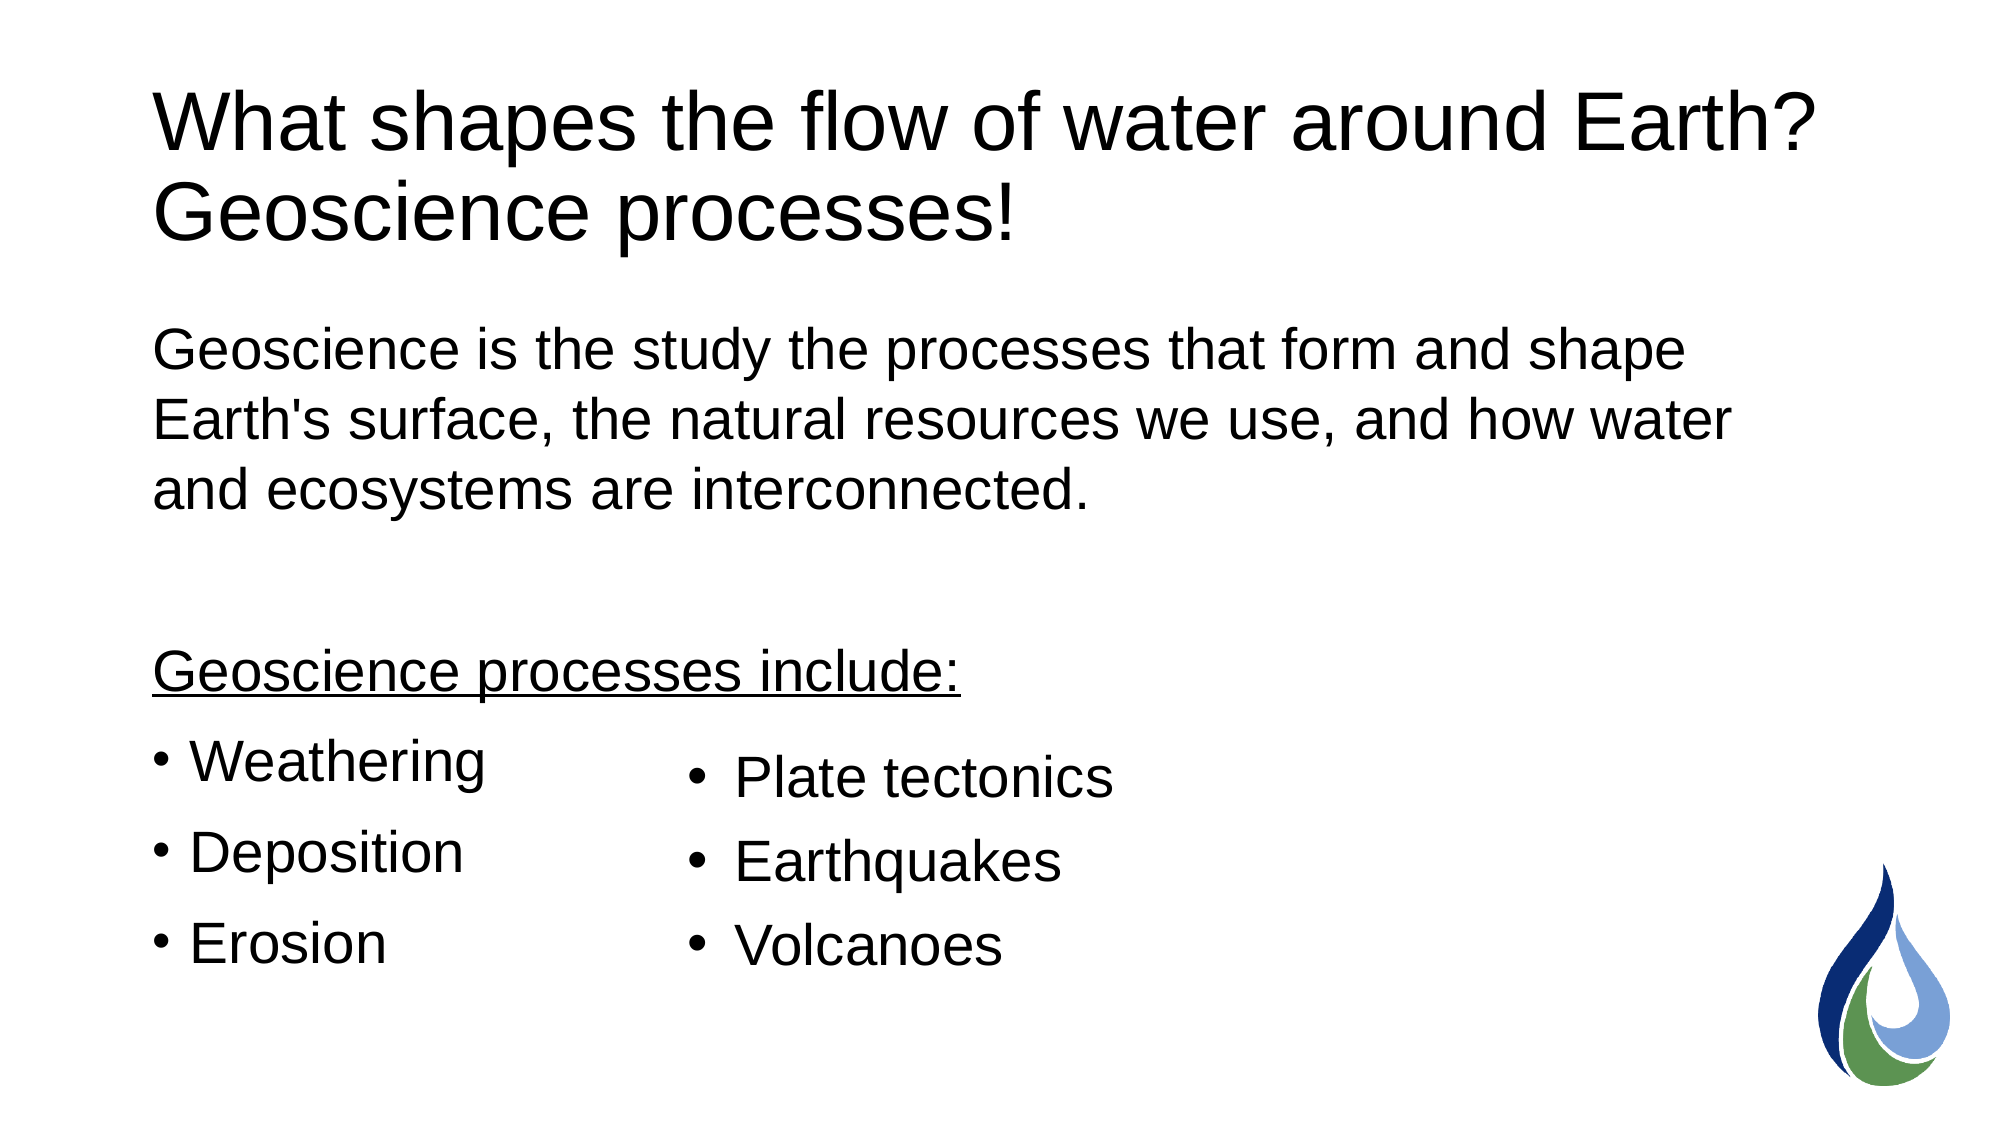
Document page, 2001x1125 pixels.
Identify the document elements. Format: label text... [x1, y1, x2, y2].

title What shapes the flow of water around Earth? Geoscience processes! [137, 59, 1863, 278]
text_box Plate tectonics Earthquakes Volcanoes [673, 739, 1258, 986]
picture [1818, 863, 1950, 1086]
list Geoscience is the study the processes that form and shape Earth's surface, the natural resources we use, and how water and ecosystems are interconnected. Geoscience processes include: Weathering Deposition Erosion [137, 304, 1863, 1025]
